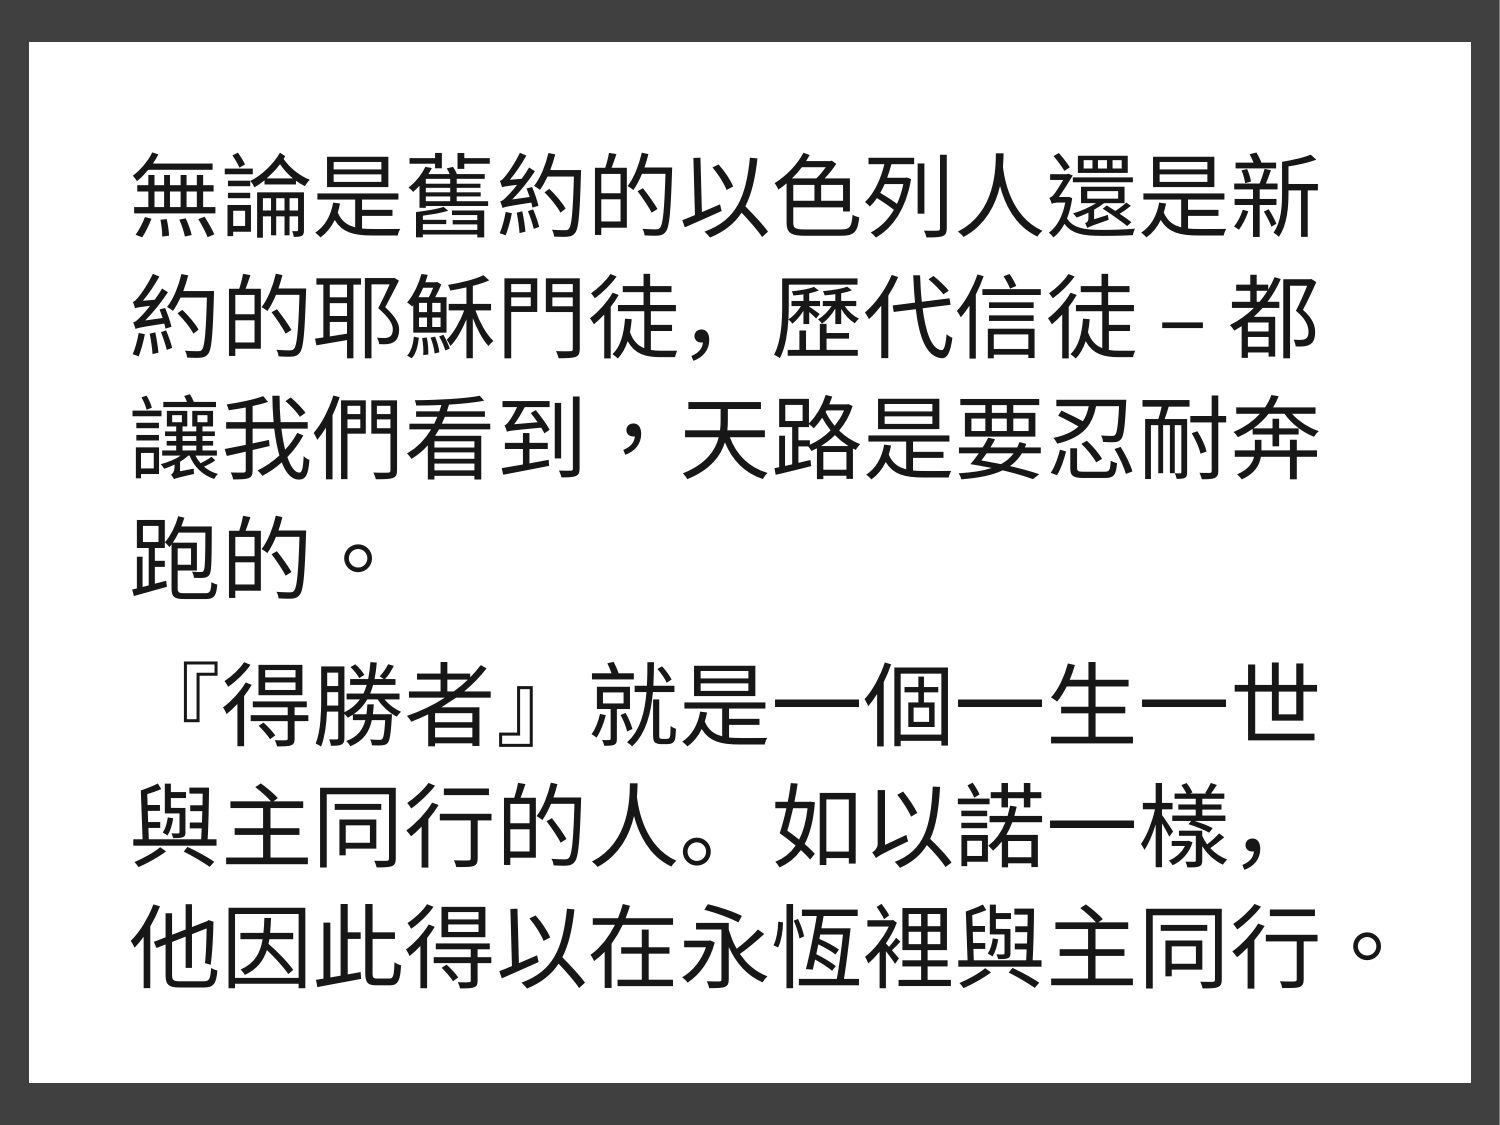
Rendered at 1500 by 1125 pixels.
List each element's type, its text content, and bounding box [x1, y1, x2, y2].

list 無論是舊約的以色列人還是新約的耶穌門徒，歷代信徒 – 都讓我們看到，天路是要忍耐奔跑的。 『得勝者』就是一個一生一世與主同行的人。如以諾一樣，他因此得以在永恆裡與主同行。 [114, 114, 1388, 1013]
text_box [0, 0, 1500, 1125]
text_box [38, 51, 1461, 1073]
